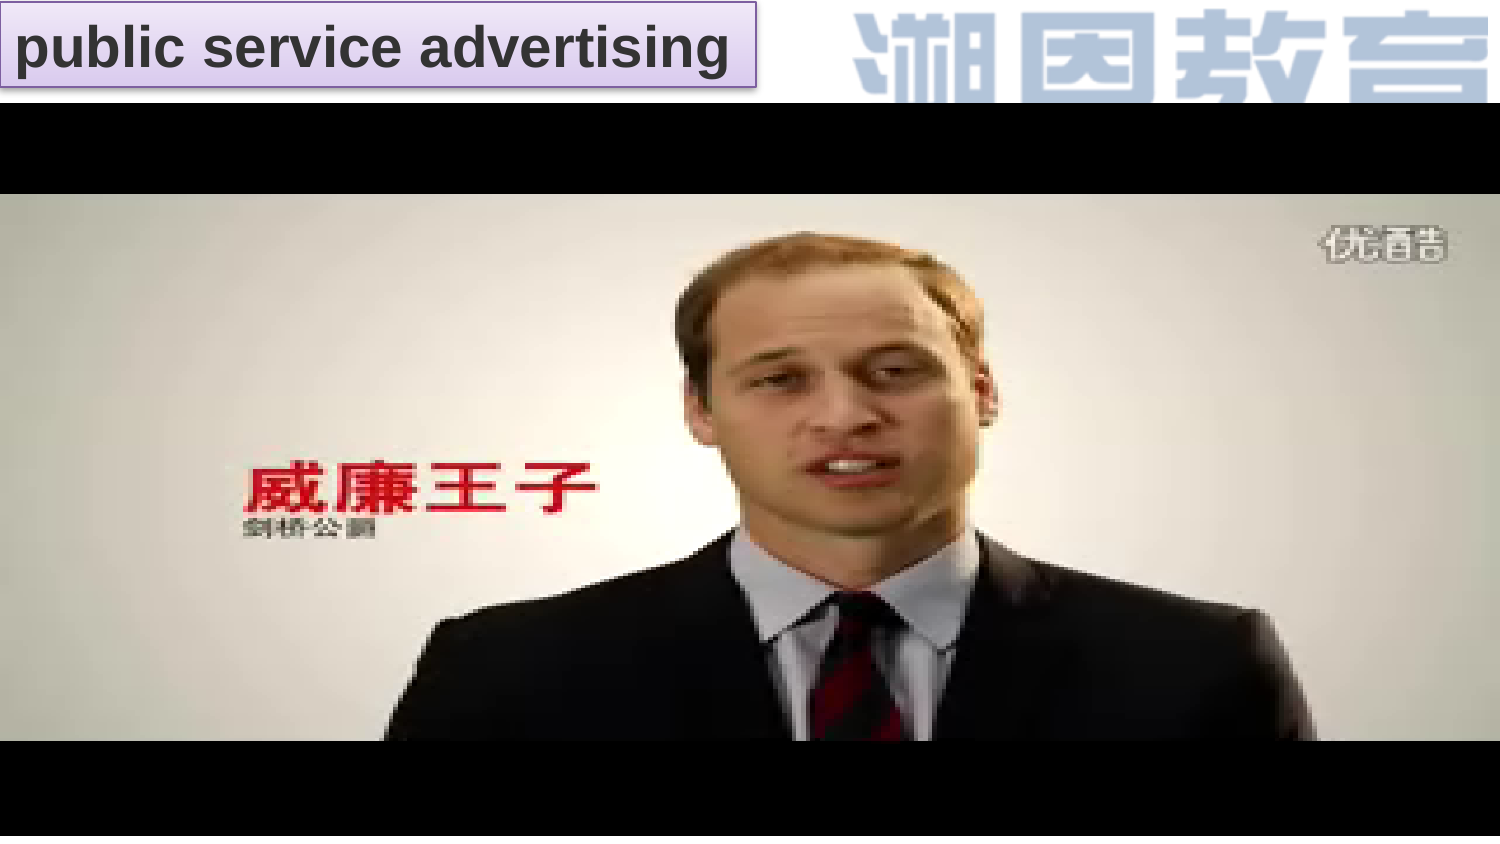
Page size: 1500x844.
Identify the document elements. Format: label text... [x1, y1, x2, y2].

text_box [0, 102, 1500, 837]
picture [850, 7, 1488, 102]
text_box public service advertising [0, 1, 757, 88]
